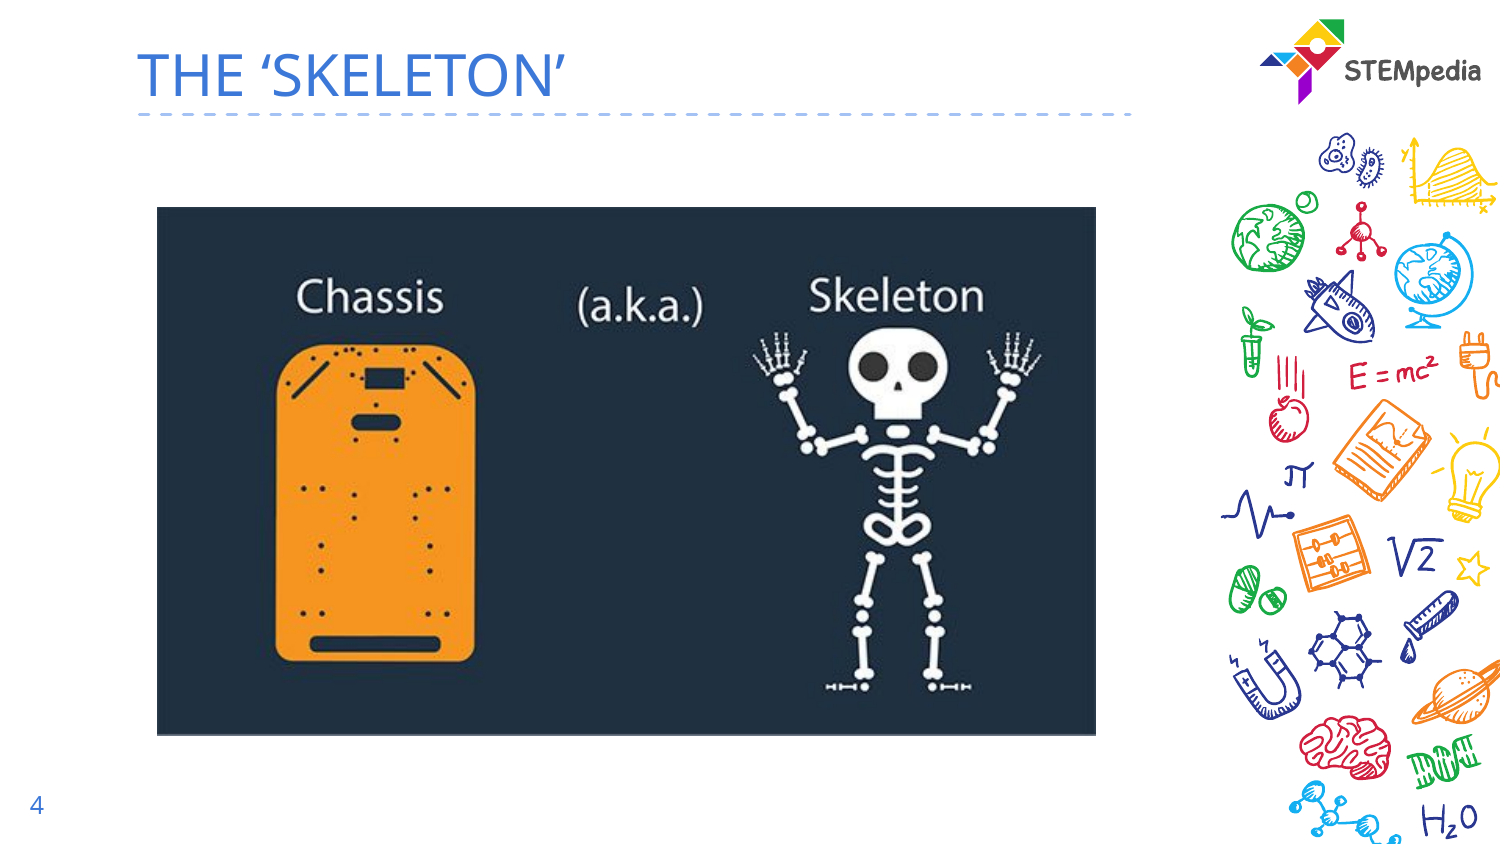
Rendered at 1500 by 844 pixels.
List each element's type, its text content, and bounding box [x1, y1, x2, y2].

picture [157, 207, 1096, 737]
title THE ‘SKELETON’ [122, 0, 1130, 123]
slide_number 4 [14, 774, 105, 840]
